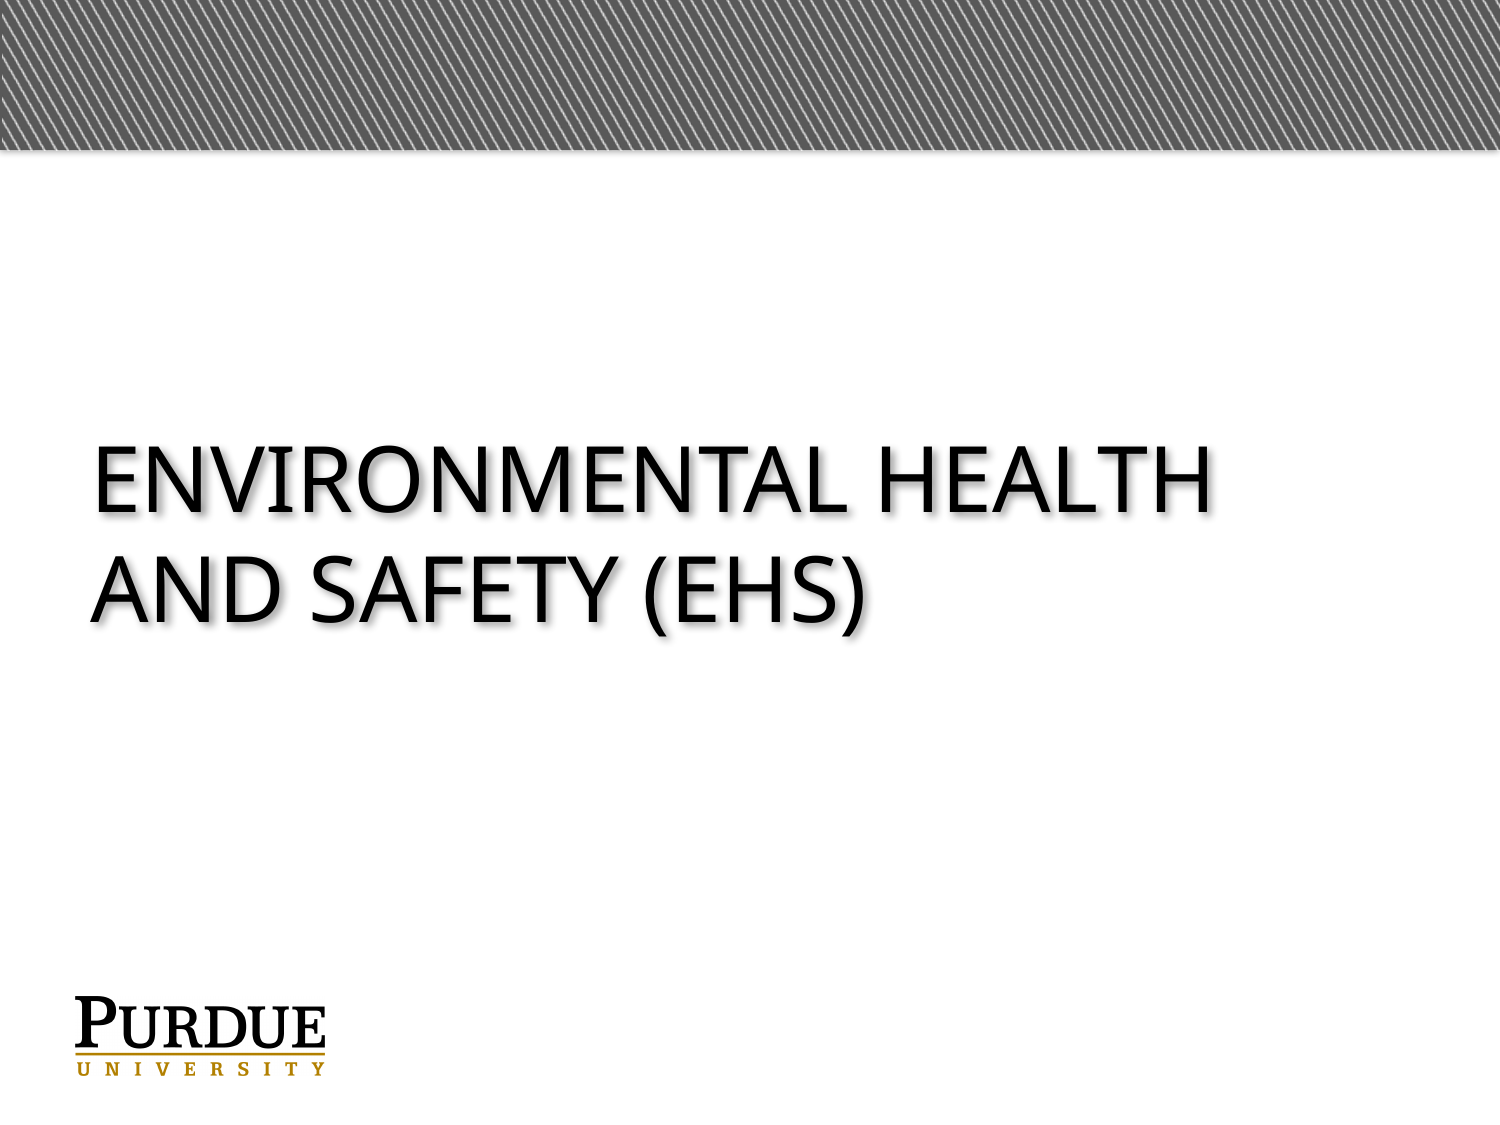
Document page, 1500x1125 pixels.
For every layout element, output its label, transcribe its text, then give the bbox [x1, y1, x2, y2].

title Environmental Health and safety (ehs) [75, 413, 1427, 537]
picture [75, 996, 325, 1076]
